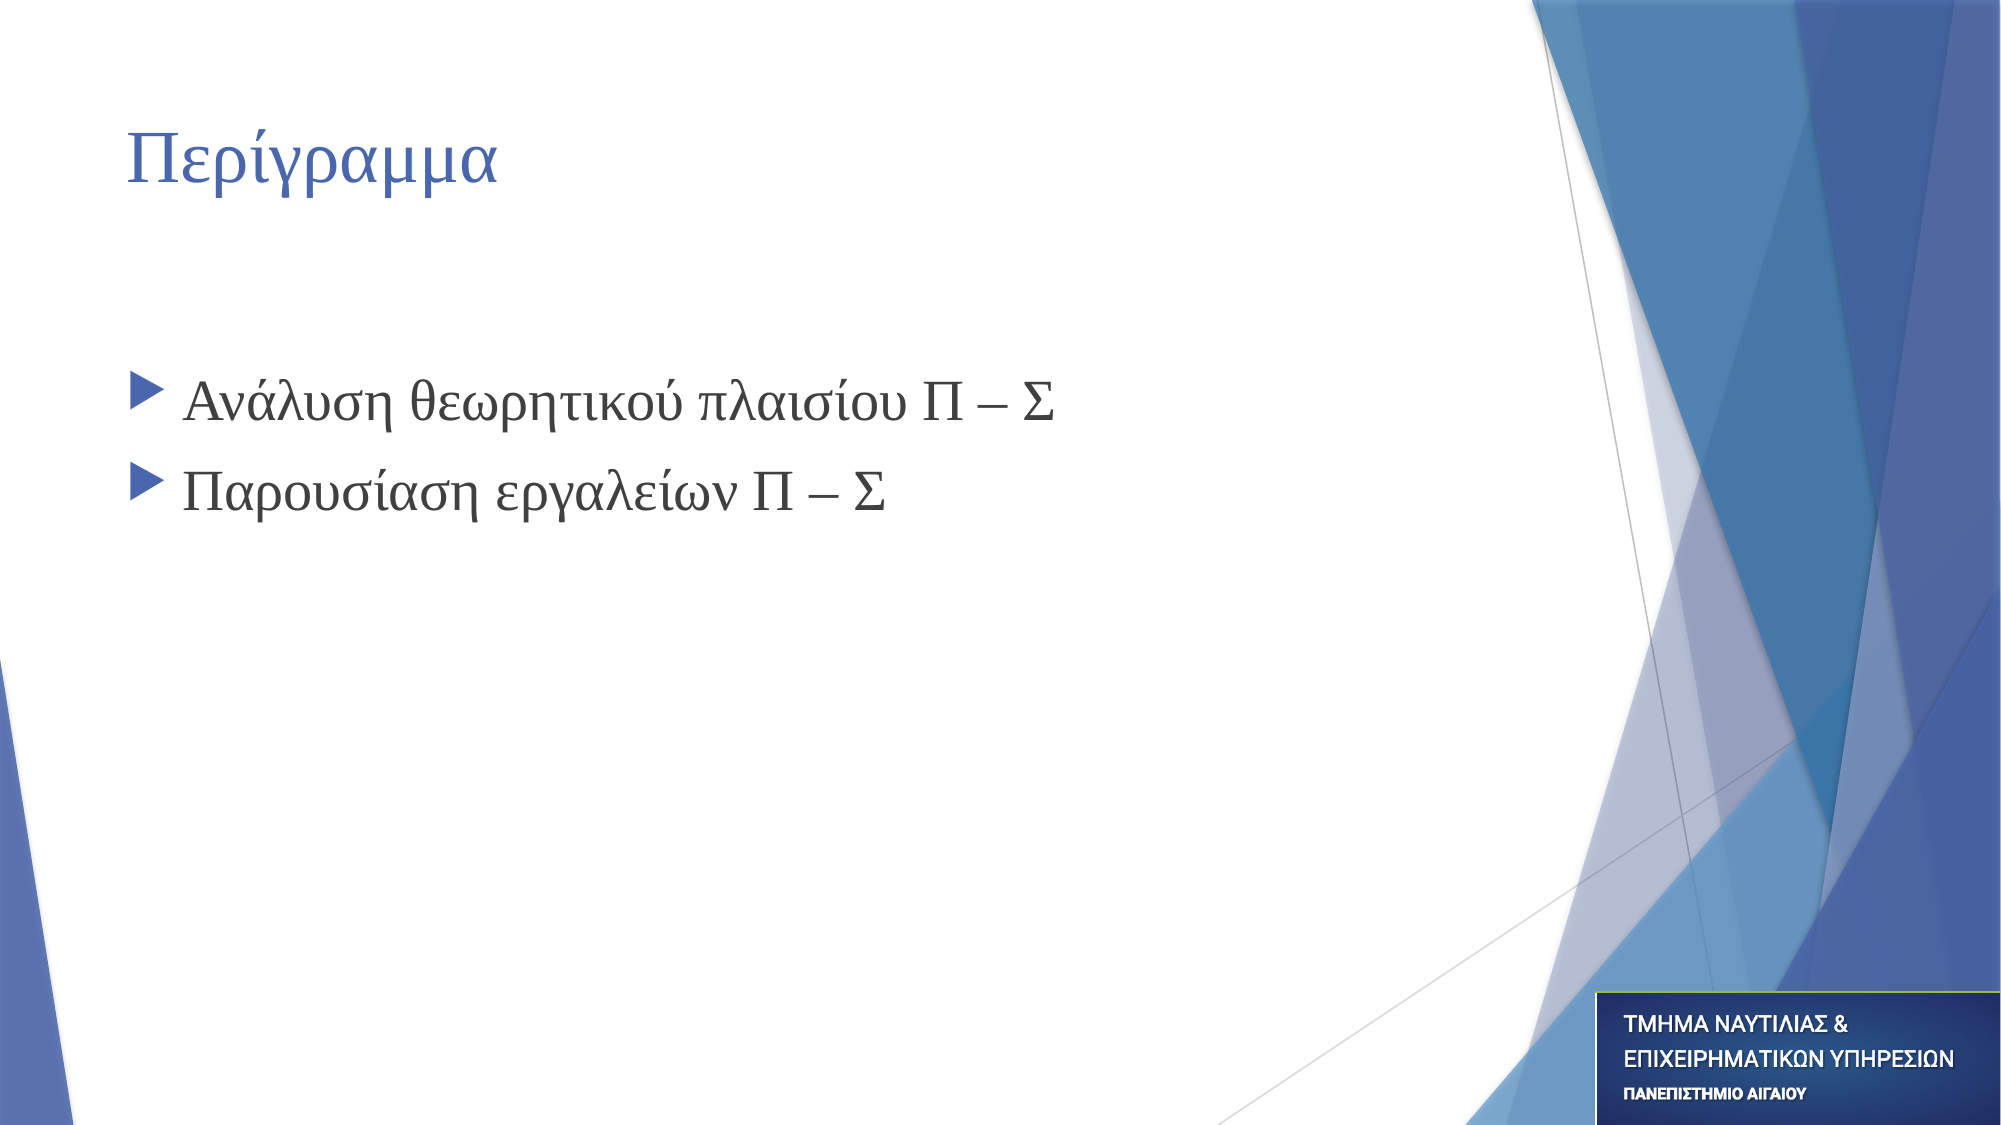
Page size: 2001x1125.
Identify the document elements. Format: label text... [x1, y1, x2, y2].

picture [1595, 991, 2000, 1125]
list Ανάλυση θεωρητικού πλαισίου Π – Σ Παρουσίαση εργαλείων Π – Σ [111, 354, 1522, 992]
title Περίγραμμα [111, 99, 1522, 317]
